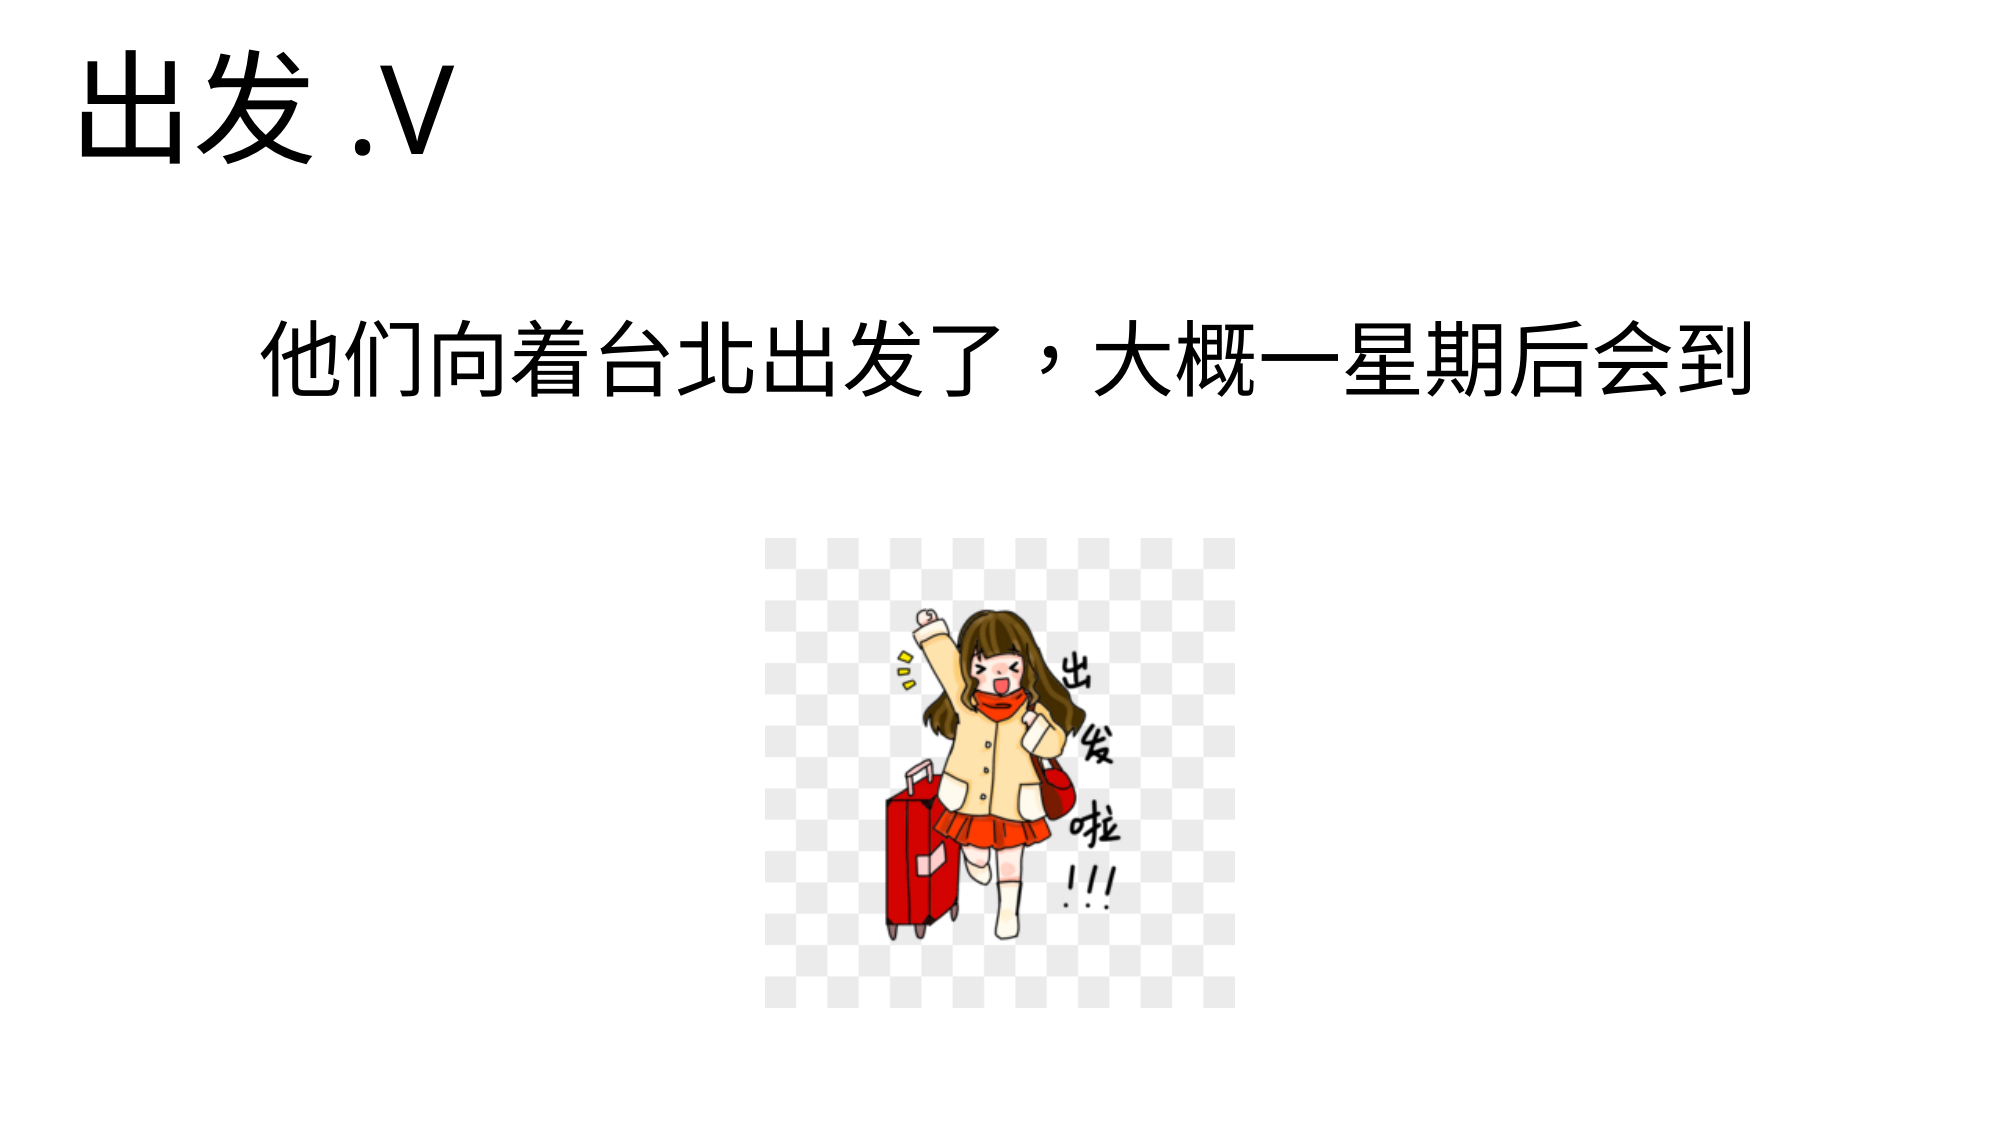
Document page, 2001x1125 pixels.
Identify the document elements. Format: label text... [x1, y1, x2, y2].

picture [765, 538, 1235, 1008]
title 出发.V [55, 38, 1831, 188]
text_box 他们向着台北出发了，大概一星期后会到 [17, 188, 2000, 539]
